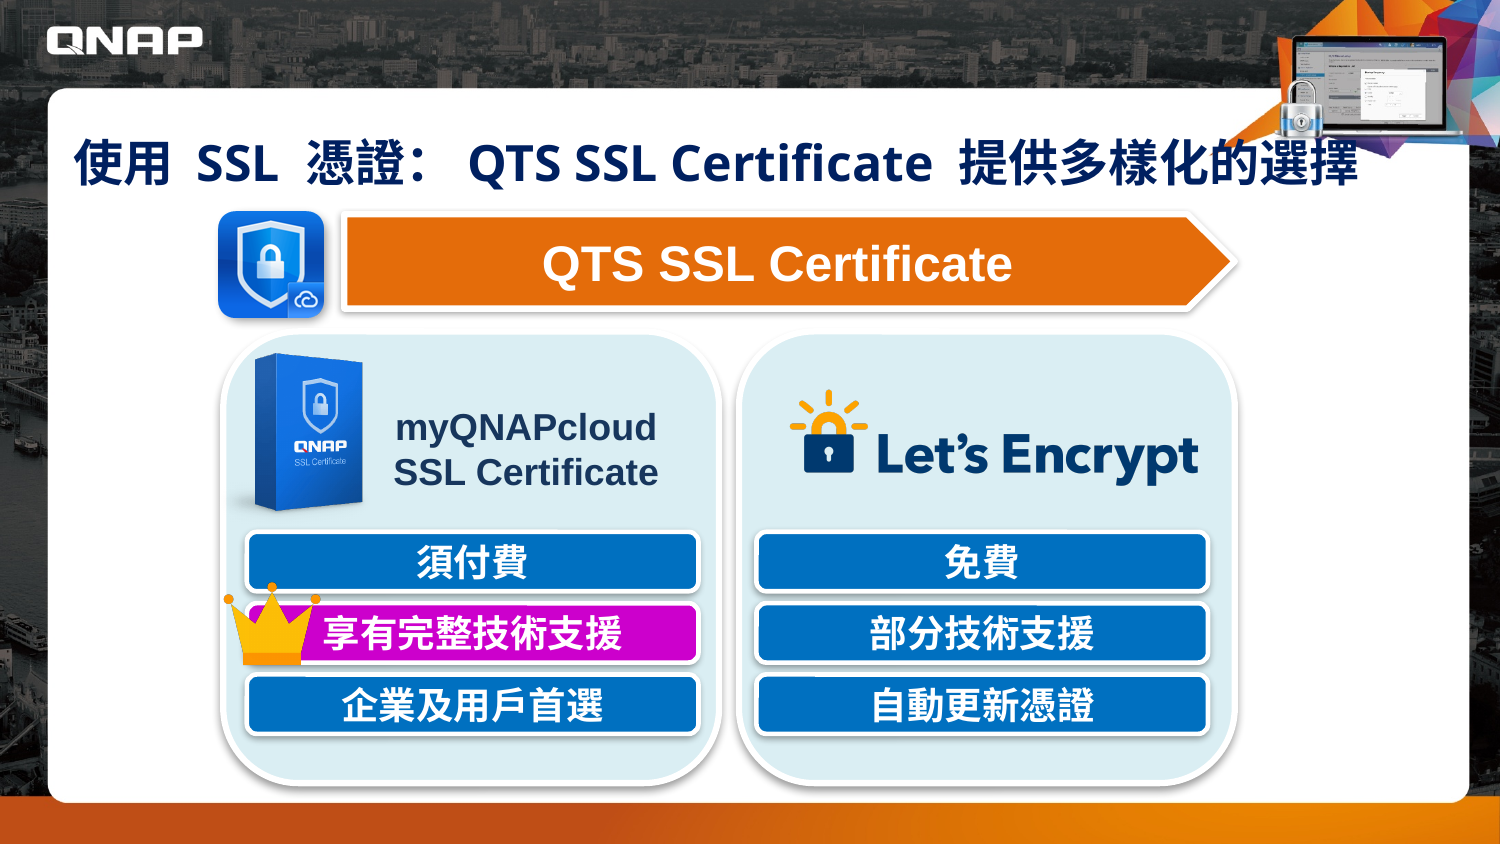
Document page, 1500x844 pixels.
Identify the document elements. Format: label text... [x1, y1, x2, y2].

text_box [246, 670, 699, 738]
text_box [246, 527, 699, 596]
title 使用 SSL 憑證：QTS SSL Certificate 提供多樣化的選擇 [73, 130, 1461, 203]
text_box myQNAPcloud SSL Certificate [376, 395, 736, 501]
text_box [223, 501, 720, 784]
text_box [756, 527, 1209, 596]
text_box [247, 331, 719, 395]
text_box [738, 331, 1235, 784]
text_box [335, 599, 699, 667]
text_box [343, 213, 1236, 309]
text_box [756, 599, 1209, 667]
picture [0, 0, 1500, 844]
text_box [756, 670, 1209, 738]
